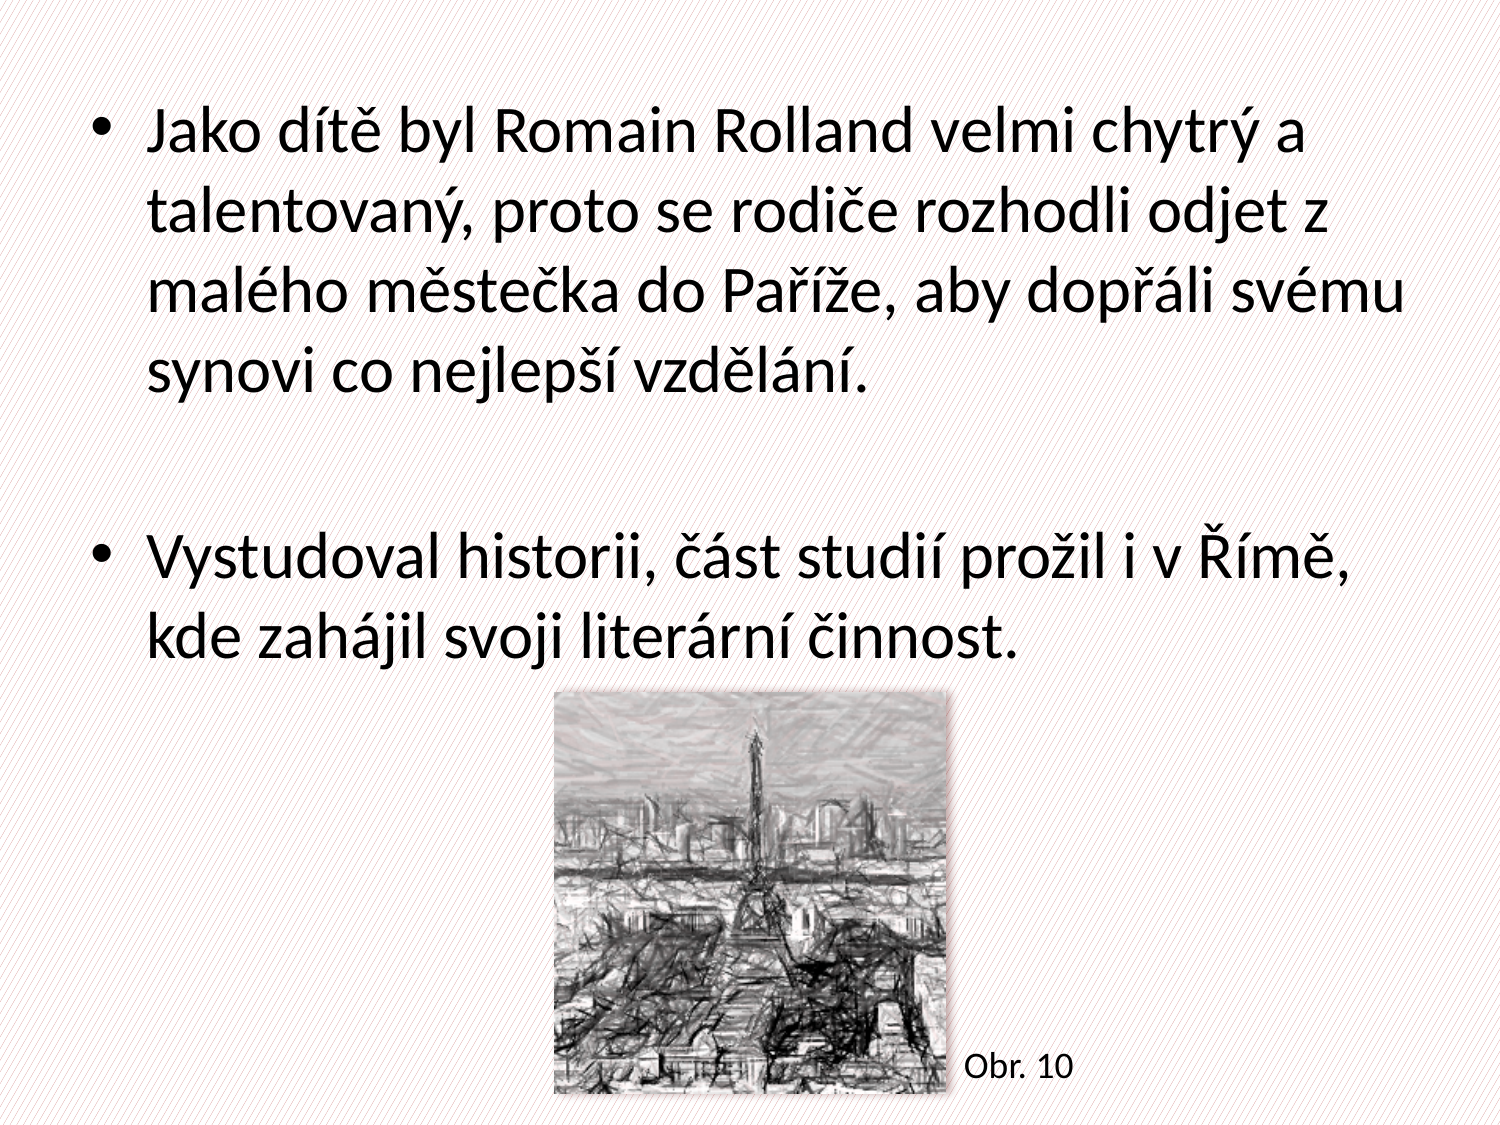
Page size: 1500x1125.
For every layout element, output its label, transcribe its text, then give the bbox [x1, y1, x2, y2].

list Jako dítě byl Romain Rolland velmi chytrý a talentovaný, proto se rodiče rozhodli odjet z malého městečka do Paříže, aby dopřáli svému synovi co nejlepší vzdělání. Vystudoval historii, část studií prožil i v Římě, kde zahájil svoji literární činnost. [75, 78, 1425, 1005]
picture [554, 692, 946, 1095]
text_box Obr. 10 [949, 1033, 1089, 1094]
